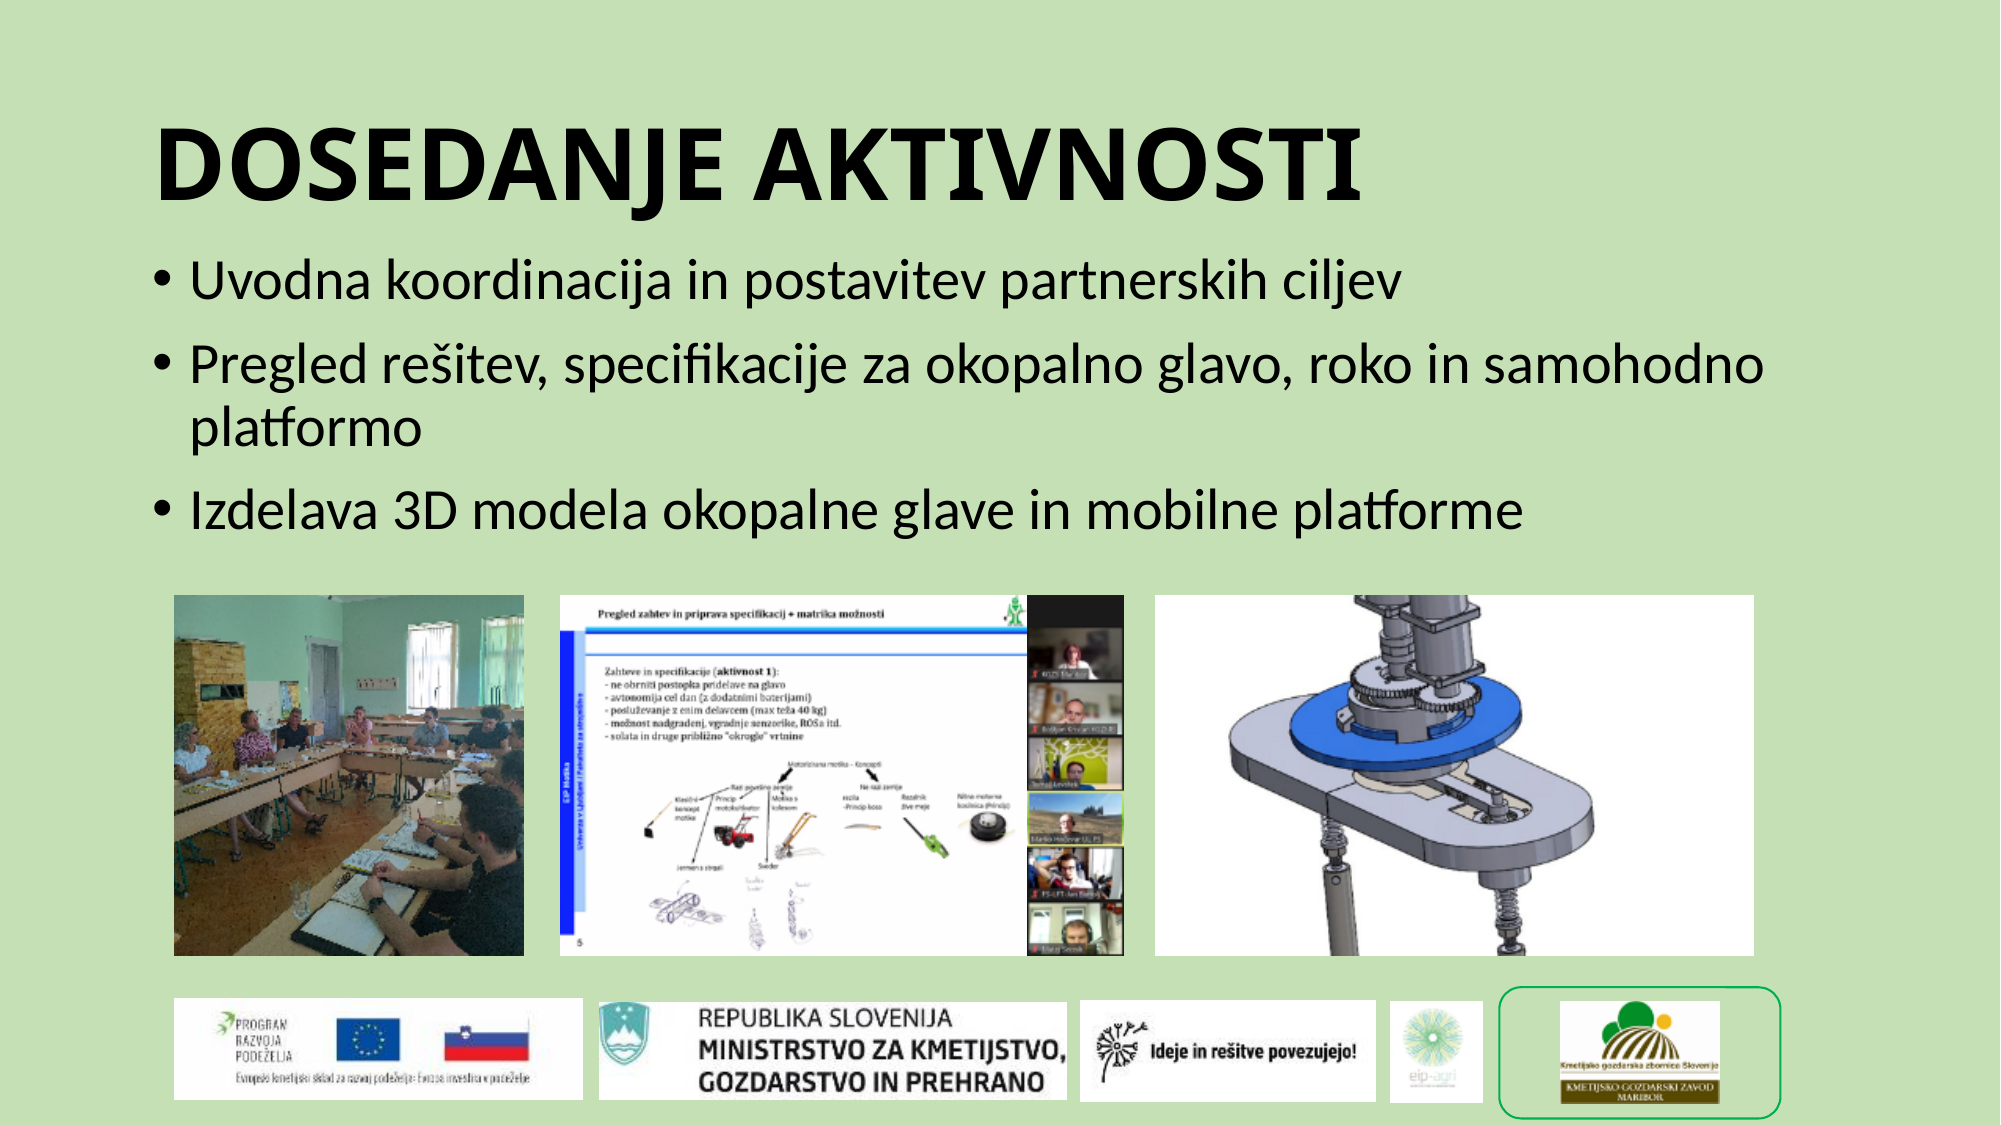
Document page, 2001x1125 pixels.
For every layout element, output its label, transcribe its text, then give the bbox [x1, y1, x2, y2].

picture [599, 1002, 1067, 1101]
picture [174, 998, 583, 1100]
list Uvodna koordinacija in postavitev partnerskih ciljev Pregled rešitev, specifikacije za okopalno glavo, roko in samohodno platformo Izdelava 3D modela okopalne glave in mobilne platforme [137, 241, 1863, 973]
picture [1155, 595, 1754, 957]
title DOSEDANJE AKTIVNOSTI [137, 59, 1863, 241]
text_box [1498, 986, 1782, 1120]
picture [1390, 1001, 1483, 1103]
picture [560, 595, 1124, 957]
picture [174, 595, 524, 957]
picture [1080, 1000, 1377, 1102]
picture [1560, 1001, 1720, 1105]
